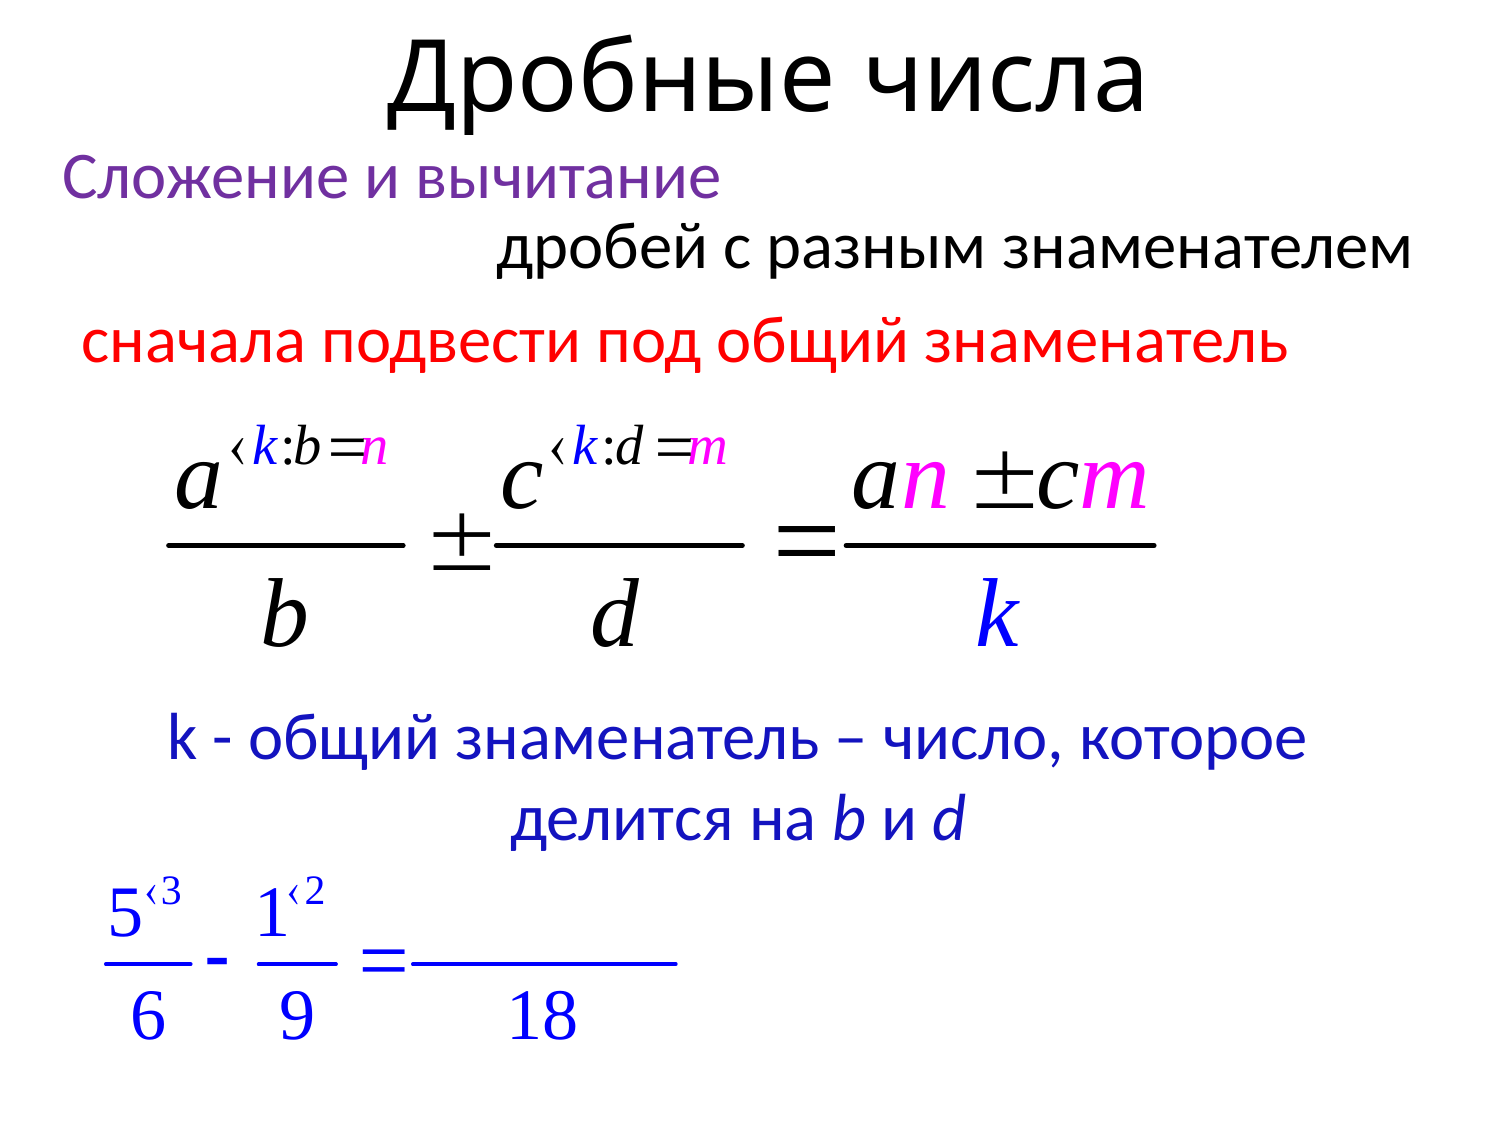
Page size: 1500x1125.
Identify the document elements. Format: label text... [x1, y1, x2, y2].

text_box сначала подвести под общий знаменатель [0, 281, 1372, 390]
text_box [93, 855, 690, 1056]
text_box k - общий знаменатель – число, которое делится на b и d [58, 667, 1418, 879]
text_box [152, 398, 1178, 669]
text_box Сложение и вычитание [0, 117, 891, 226]
text_box дробей с разным знаменателем [269, 187, 1500, 296]
title Дробные числа [93, 0, 1444, 179]
